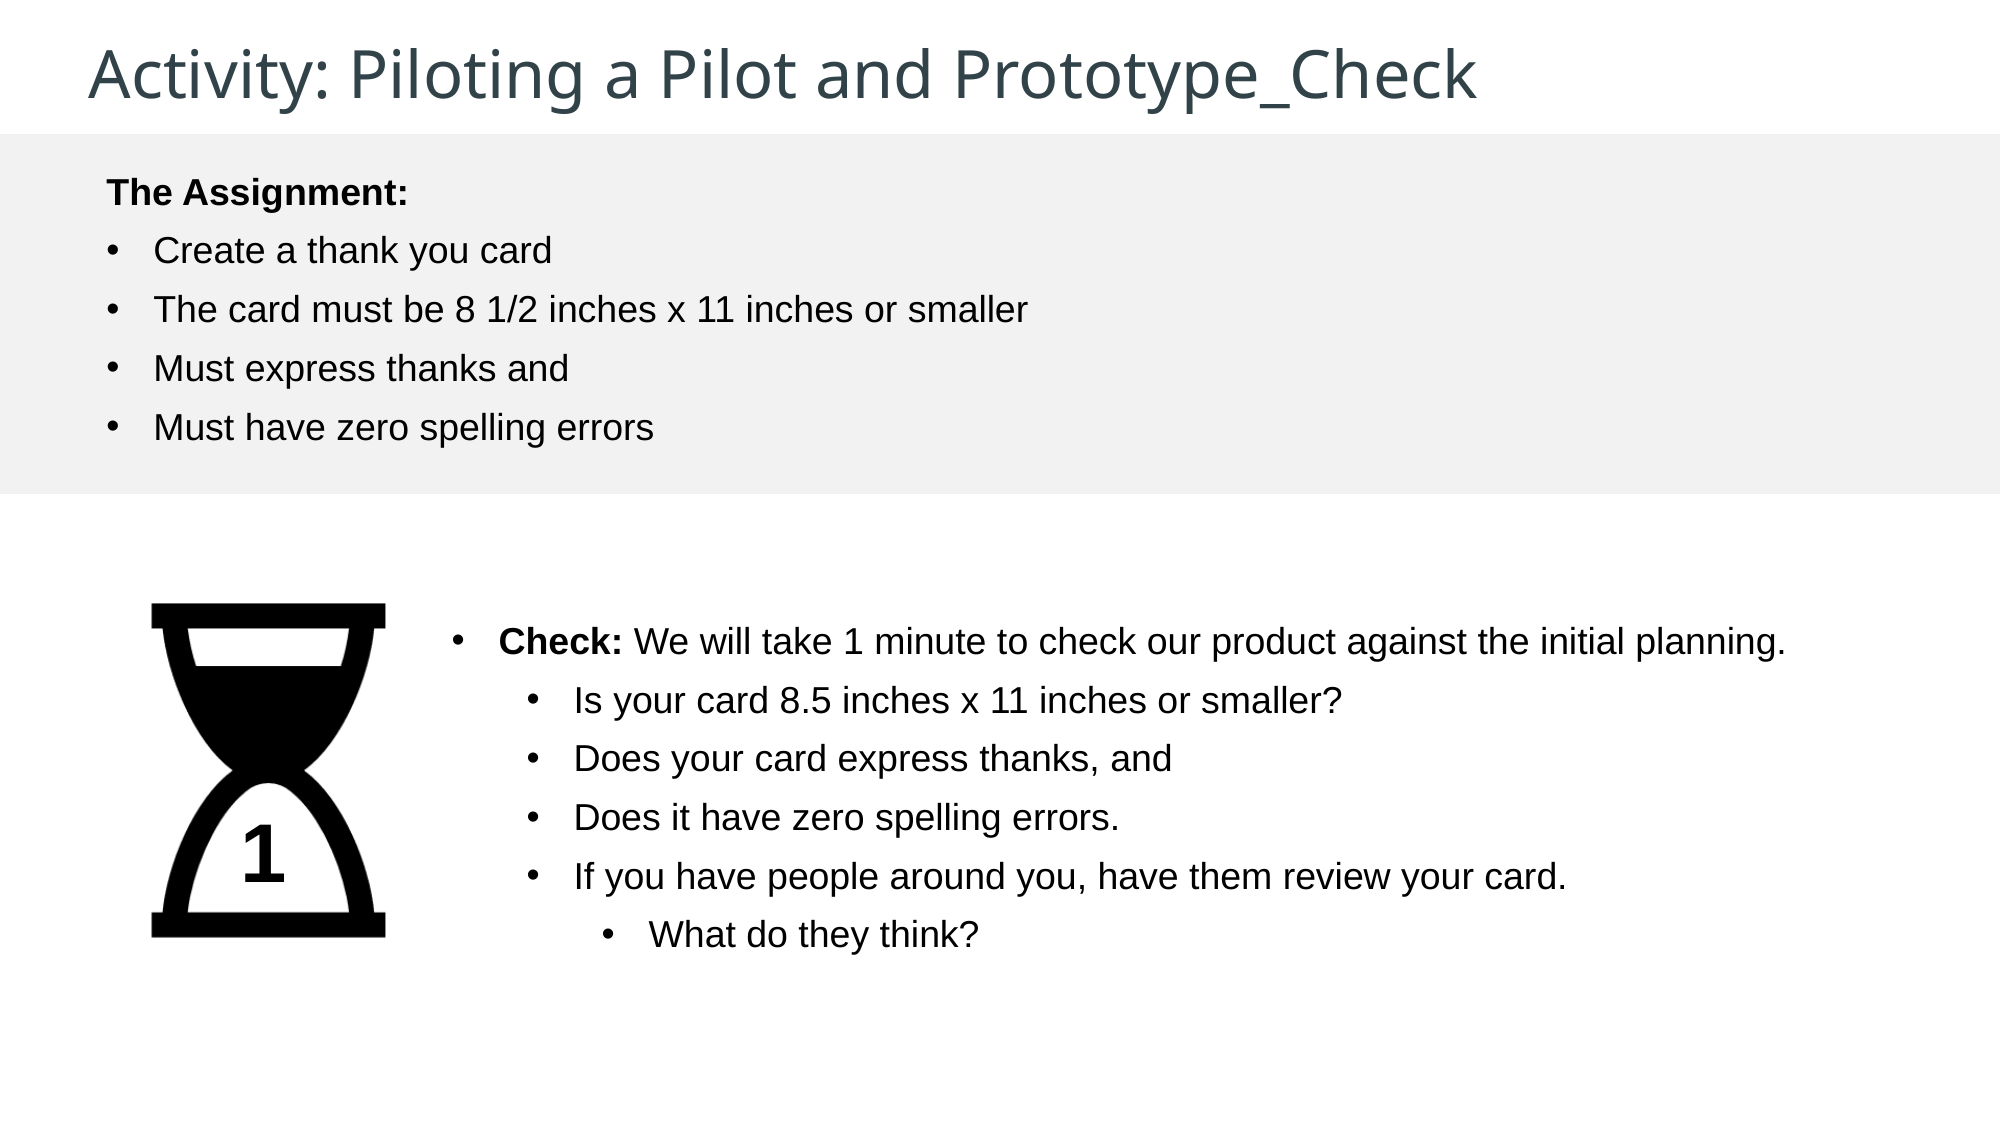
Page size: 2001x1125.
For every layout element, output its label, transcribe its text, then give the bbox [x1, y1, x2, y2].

picture [68, 570, 470, 972]
title Activity: Piloting a Pilot and Prototype_Check [73, 33, 1649, 237]
text_box [0, 134, 2000, 494]
text_box The Assignment: Create a thank you card The card must be 8 1/2 inches x 11 inches or smaller Must express thanks and Must have zero spelling errors [91, 165, 1909, 456]
text_box Check: We will take 1 minute to check our product against the initial planning. Is your card 8.5 inches x 11 inches or smaller? Does your card express thanks, and Does it have zero spelling errors. If you have people around you, have them review your card. What do they think? [436, 614, 1932, 1023]
